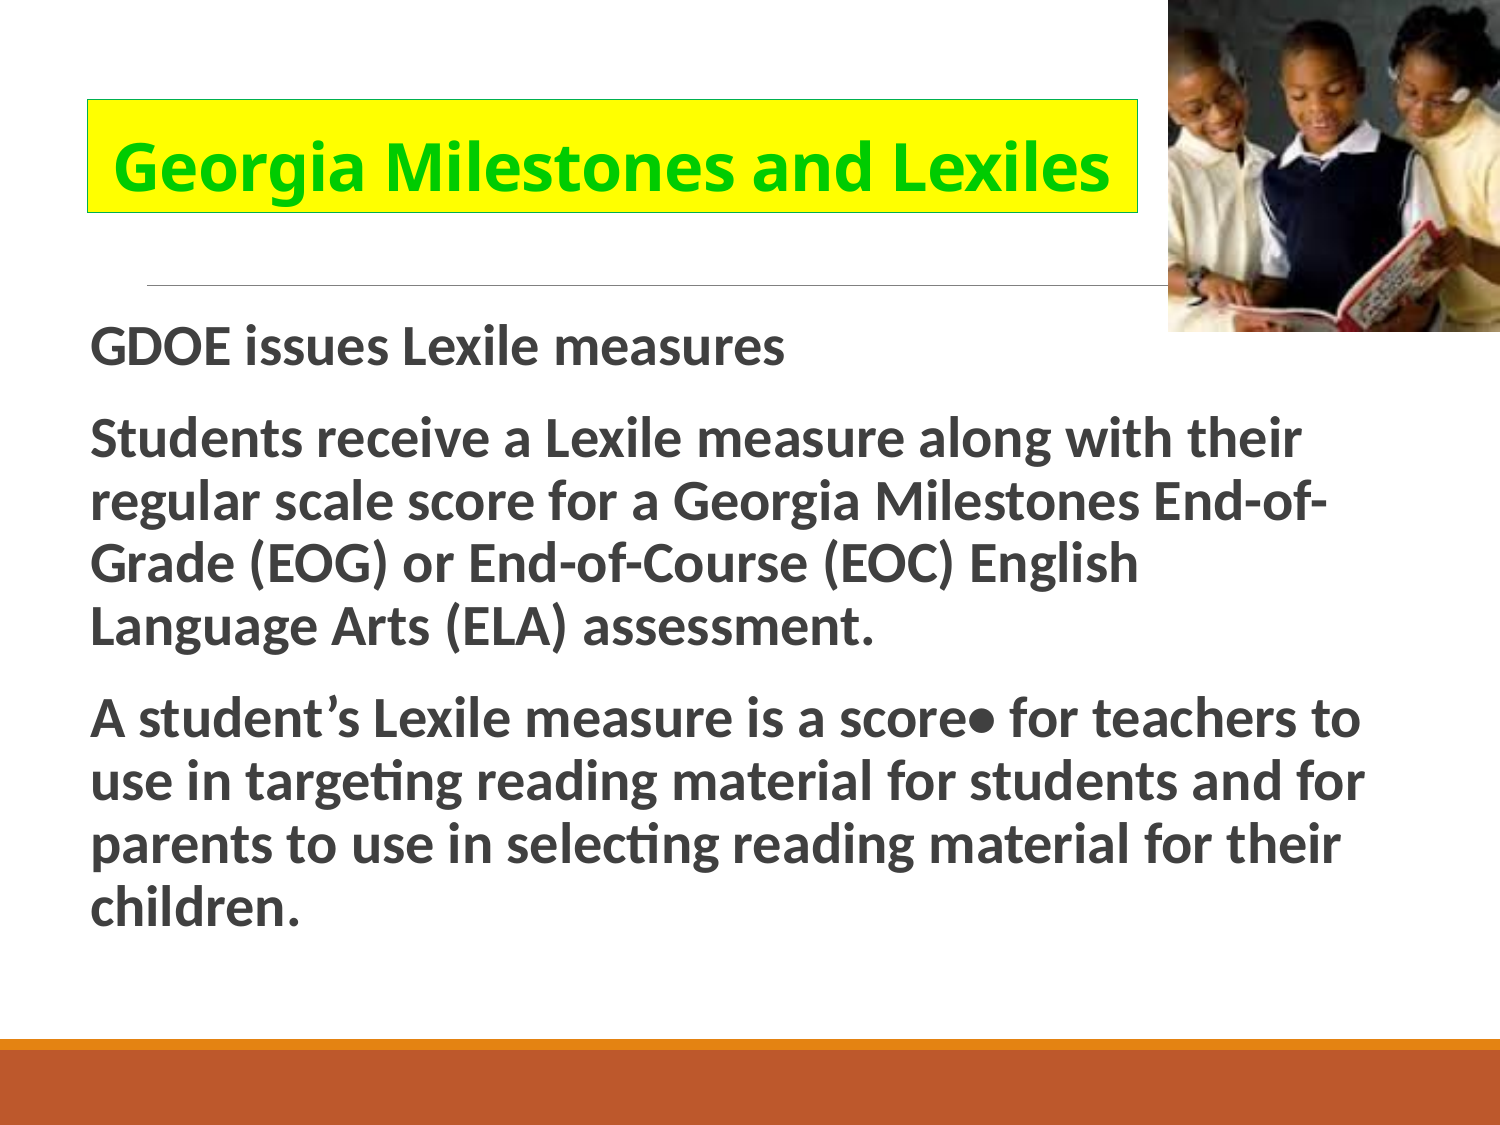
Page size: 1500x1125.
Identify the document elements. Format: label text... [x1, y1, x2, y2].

list GDOE issues Lexile measures Students receive a Lexile measure along with their regular scale score for a Georgia Milestones End-of-Grade (EOG) or End-of-Course (EOC) English Language Arts (ELA) assessment. A student’s Lexile measure is a score• for teachers to use in targeting reading material for students and for parents to use in selecting reading material for their children. [75, 307, 1375, 1050]
picture [1167, 0, 1500, 333]
title Georgia Milestones and Lexiles [87, 99, 1138, 213]
